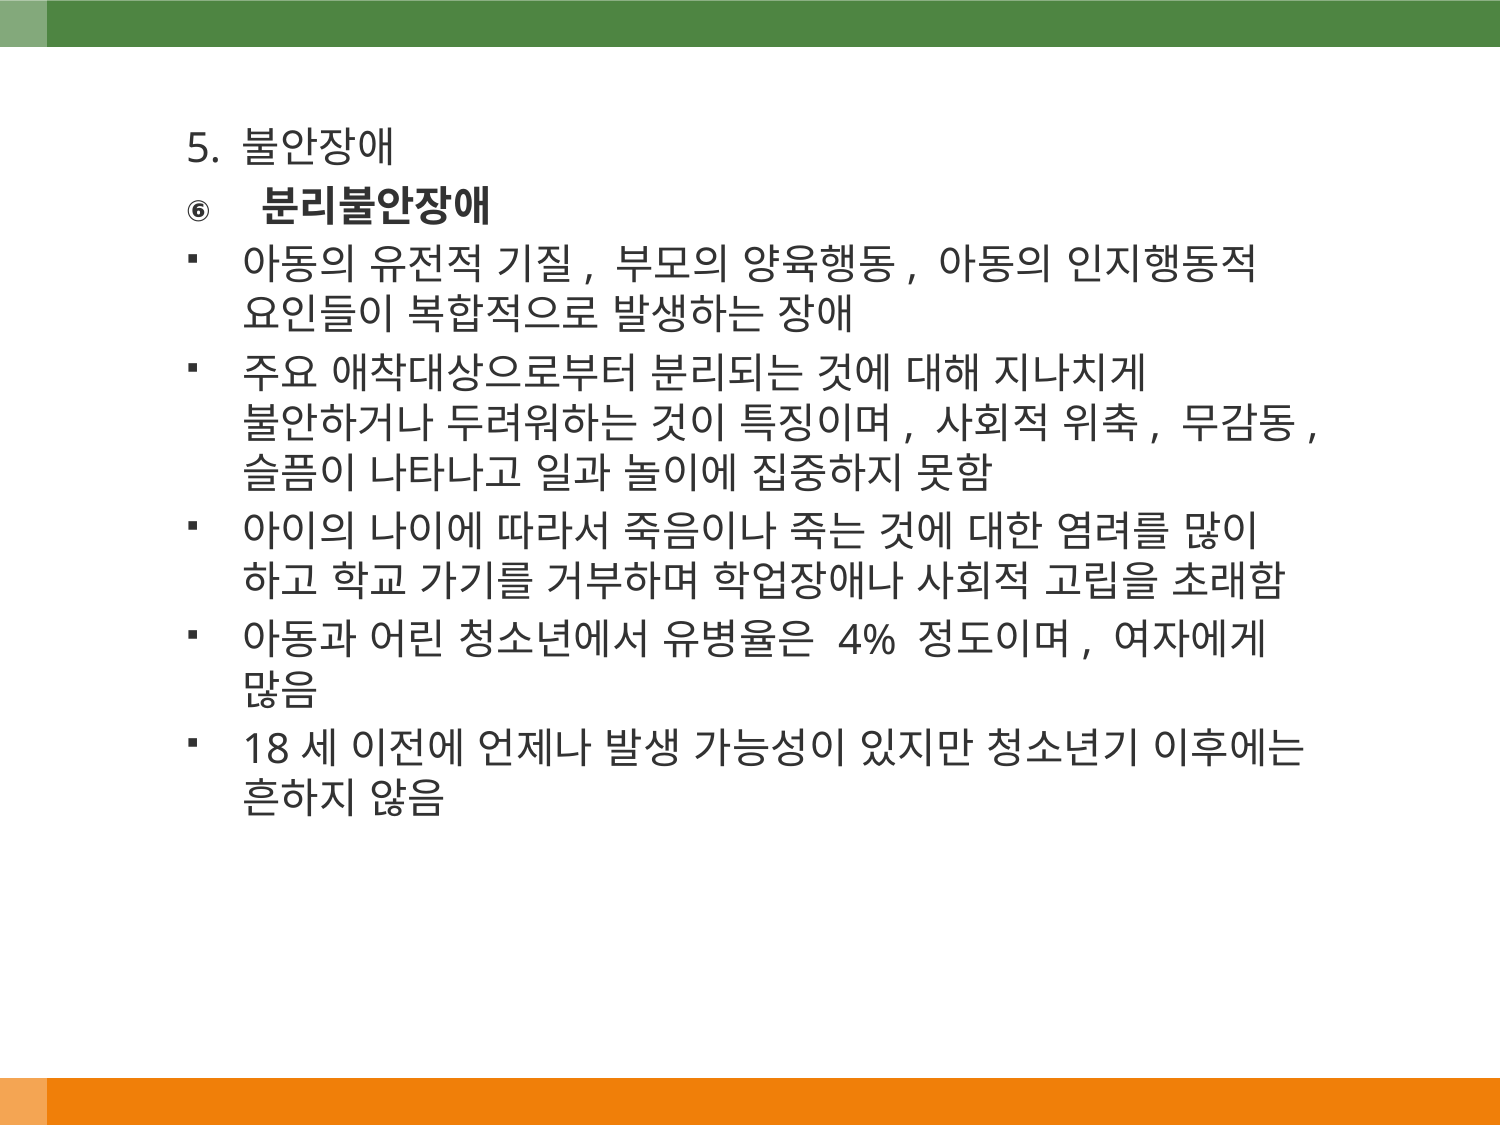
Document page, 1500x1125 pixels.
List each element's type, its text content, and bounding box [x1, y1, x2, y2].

list 5. 불안장애 분리불안장애 아동의 유전적 기질, 부모의 양육행동, 아동의 인지행동적 요인들이 복합적으로 발생하는 장애 주요 애착대상으로부터 분리되는 것에 대해 지나치게 불안하거나 두려워하는 것이 특징이며, 사회적 위축, 무감동, 슬픔이 나타나고 일과 놀이에 집중하지 못함 아이의 나이에 따라서 죽음이나 죽는 것에 대한 염려를 많이 하고 학교 가기를 거부하며 학업장애나 사회적 고립을 초래함 아동과 어린 청소년에서 유병율은 4% 정도이며, 여자에게 많음 18세 이전에 언제나 발생 가능성이 있지만 청소년기 이후에는 흔하지 않음 [171, 113, 1341, 1017]
